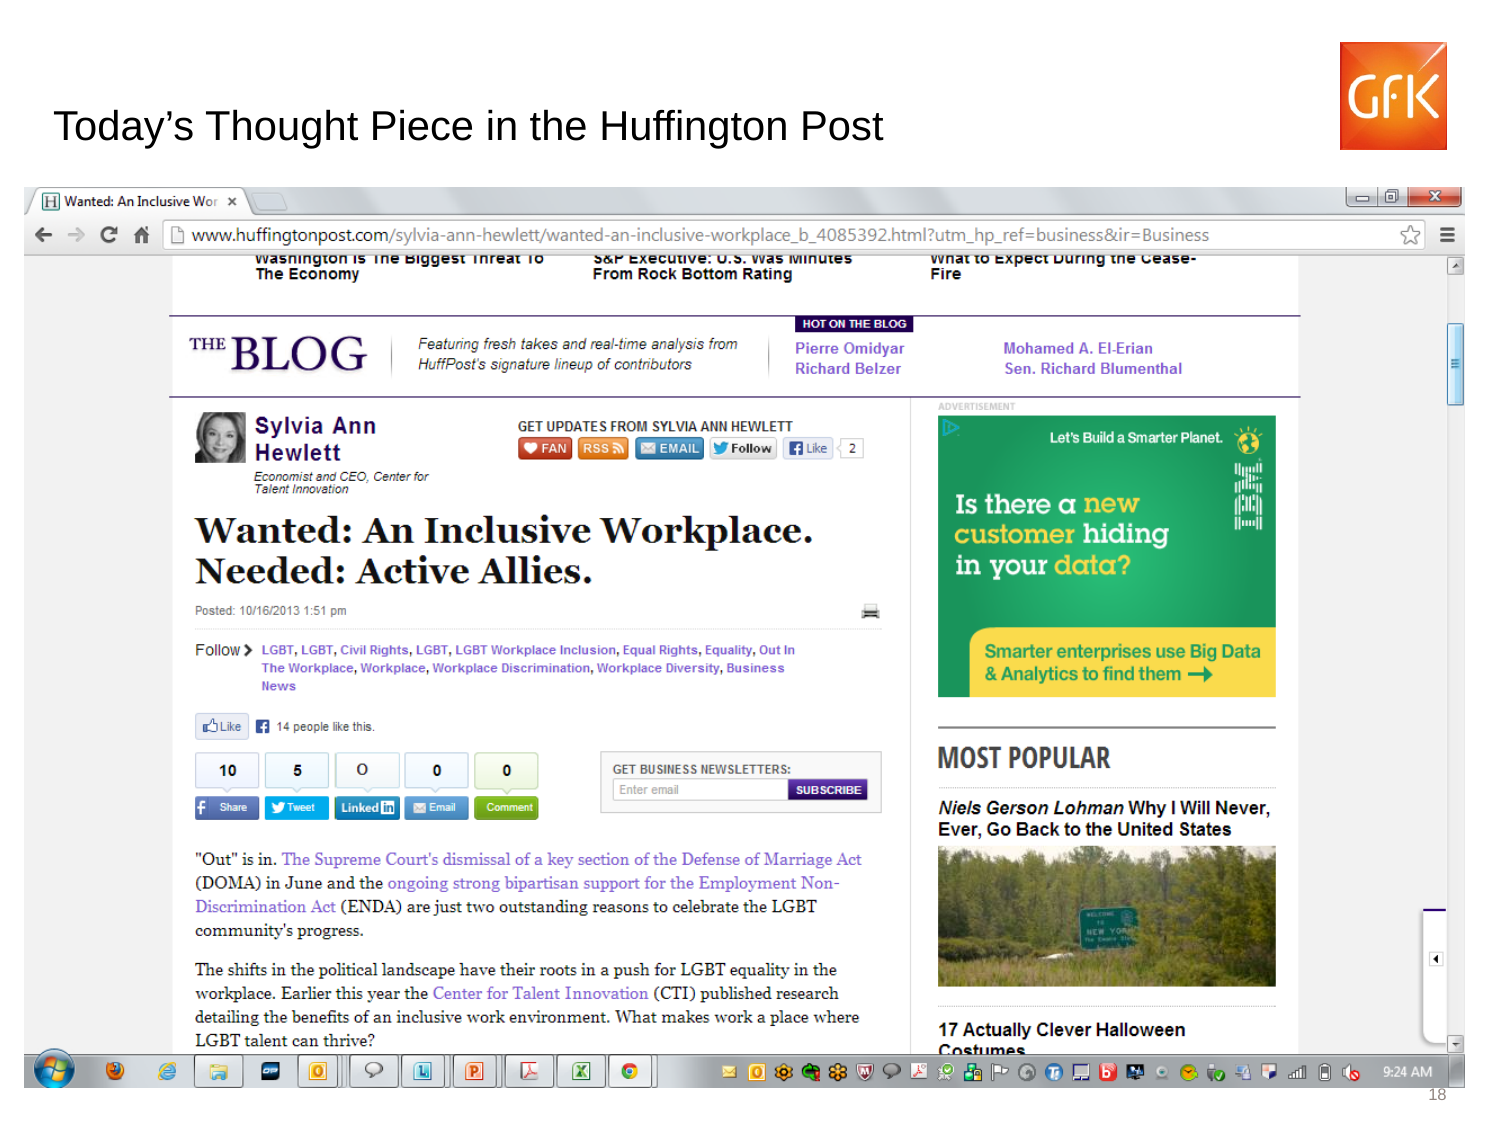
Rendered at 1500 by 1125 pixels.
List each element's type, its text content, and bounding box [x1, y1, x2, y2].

title Today’s Thought Piece in the Huffington Post [53, 42, 1093, 149]
picture [1340, 42, 1447, 150]
picture [24, 187, 1466, 1088]
